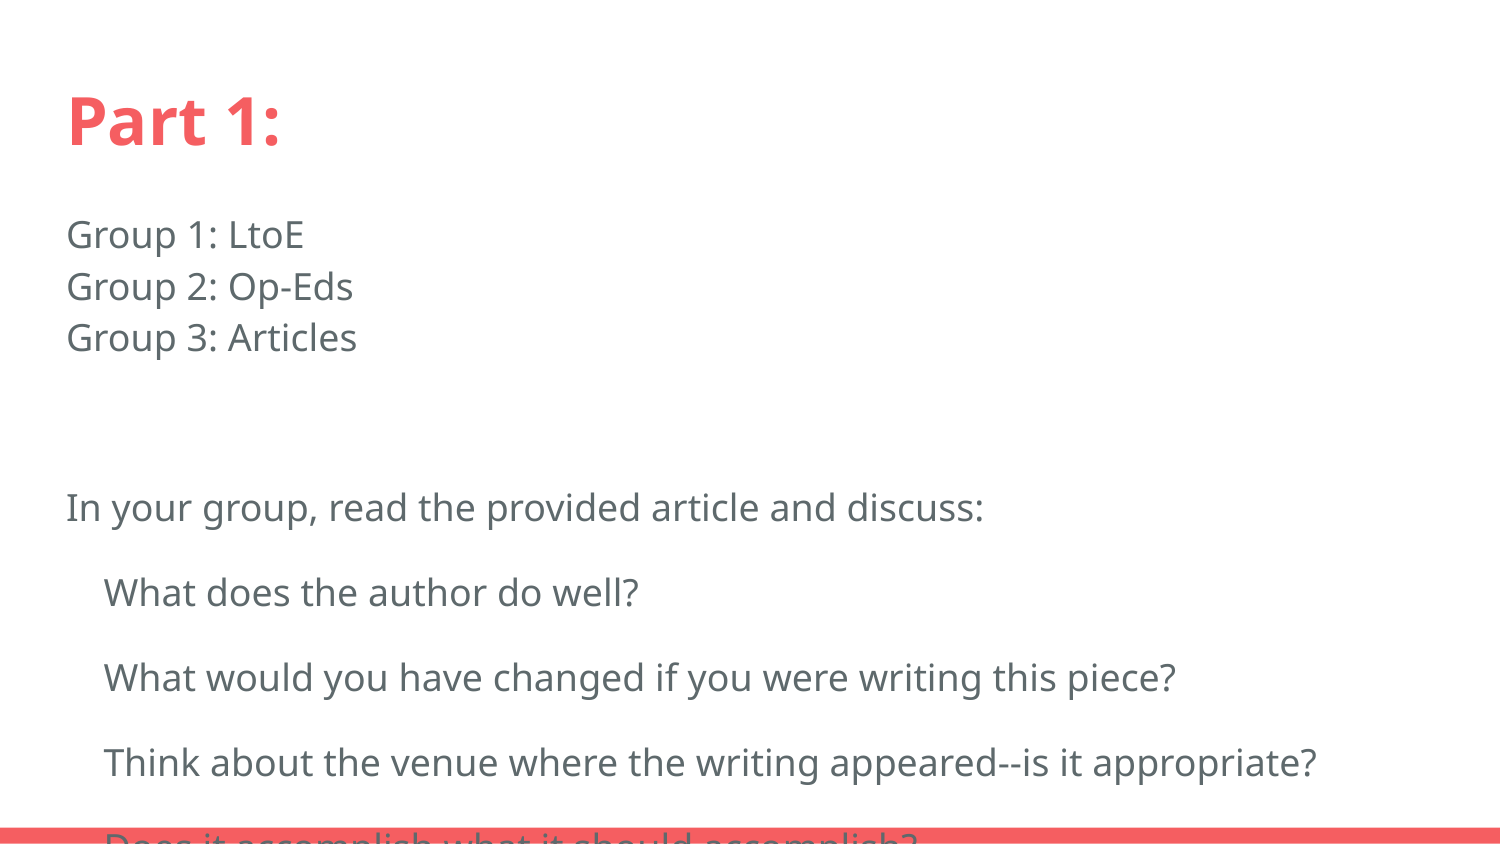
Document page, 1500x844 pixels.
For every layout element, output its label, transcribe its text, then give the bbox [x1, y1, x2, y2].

title Part 1: [51, 64, 1449, 167]
list Group 1: LtoE Group 2: Op-Eds Group 3: Articles In your group, read the provided article and discuss: What does the author do well? What would you have changed if you were writing this piece? Think about the venue where the writing appeared--is it appropriate? Does it accomplish what it should accomplish? [51, 189, 1449, 750]
